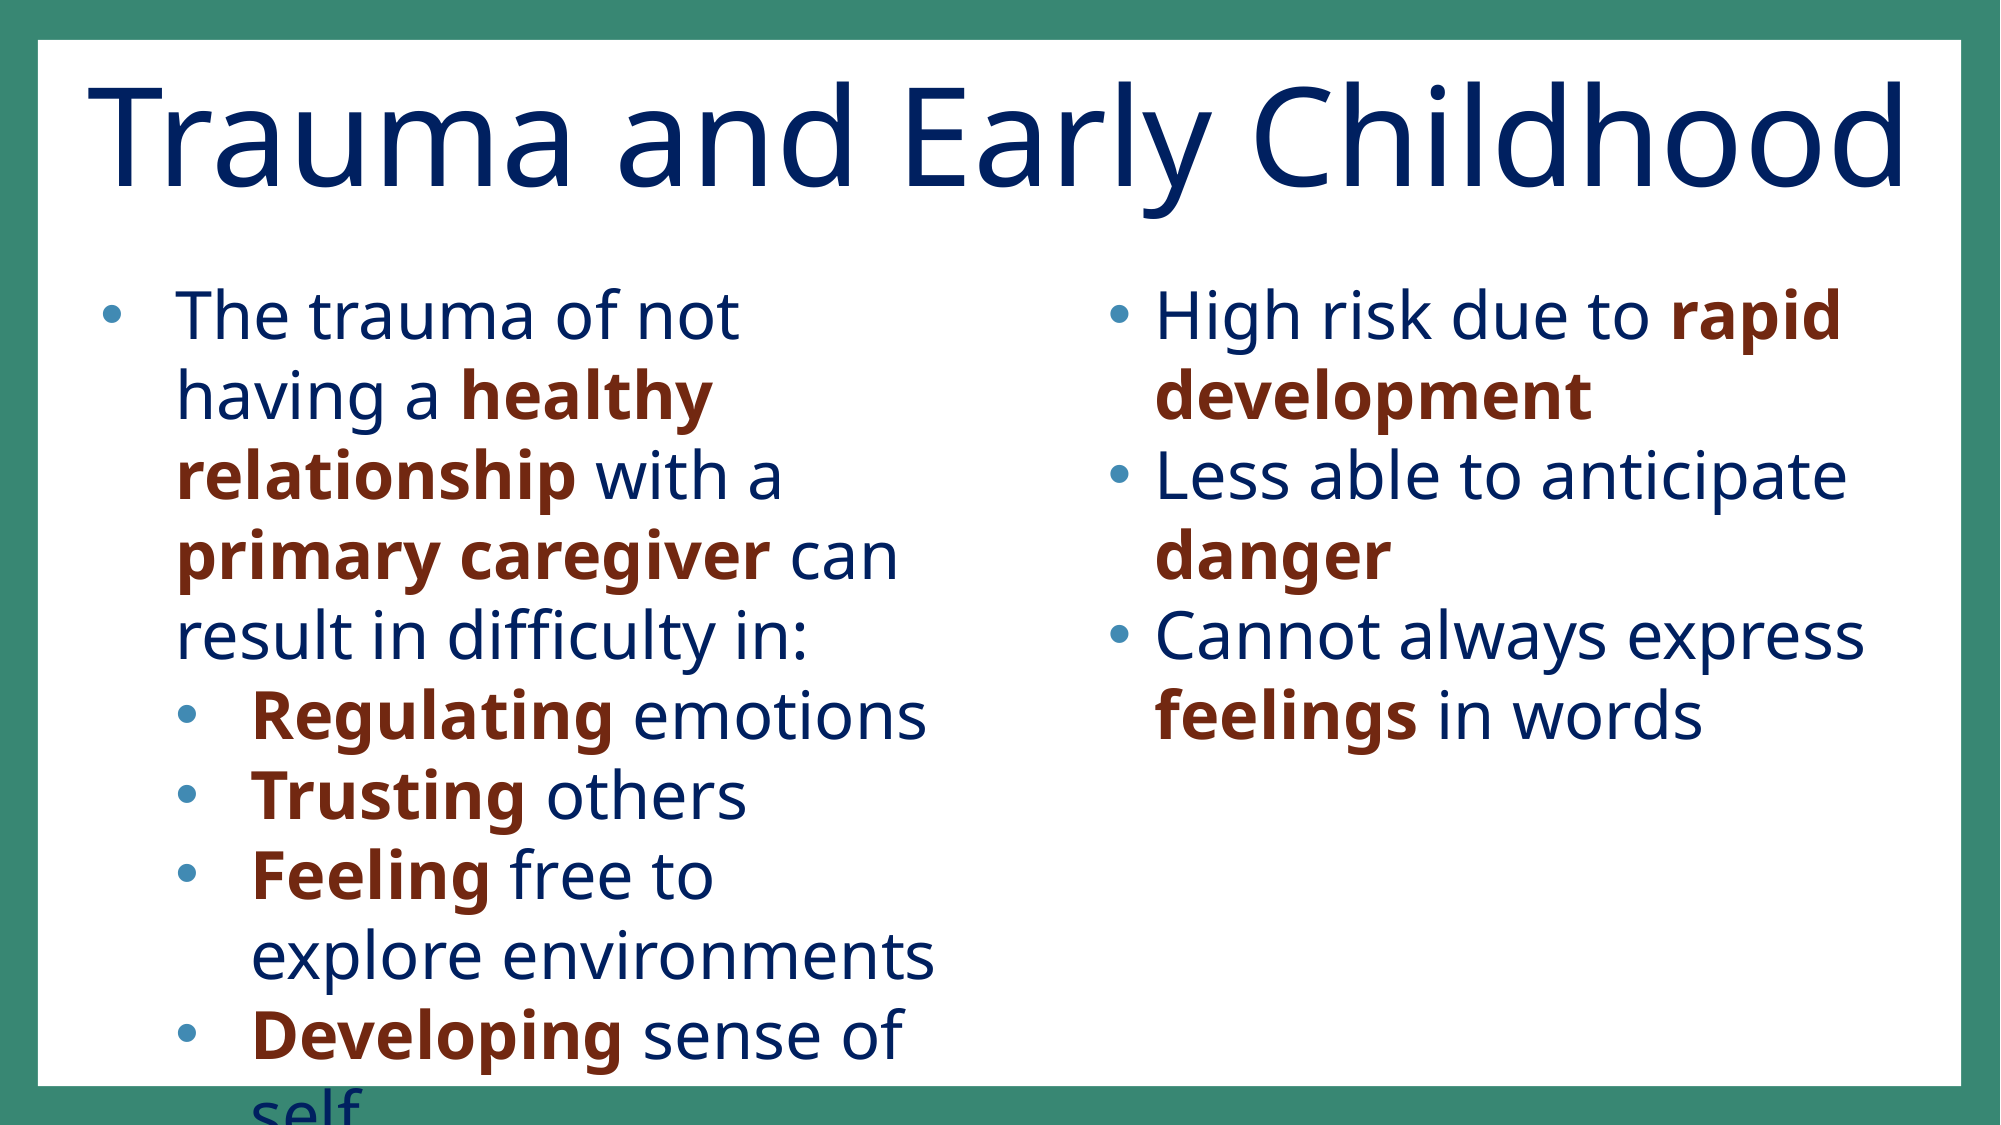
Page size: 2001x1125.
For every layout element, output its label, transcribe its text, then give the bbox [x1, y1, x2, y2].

text_box High risk due to rapid development Less able to anticipate danger Cannot always express feelings in words [1093, 265, 1919, 761]
text_box The trauma of not having a healthy relationship with a primary caregiver can result in difficulty in: Regulating emotions Trusting others Feeling free to explore environments Developing sense of self [85, 265, 956, 1125]
title Trauma and Early Childhood [45, 30, 1957, 254]
